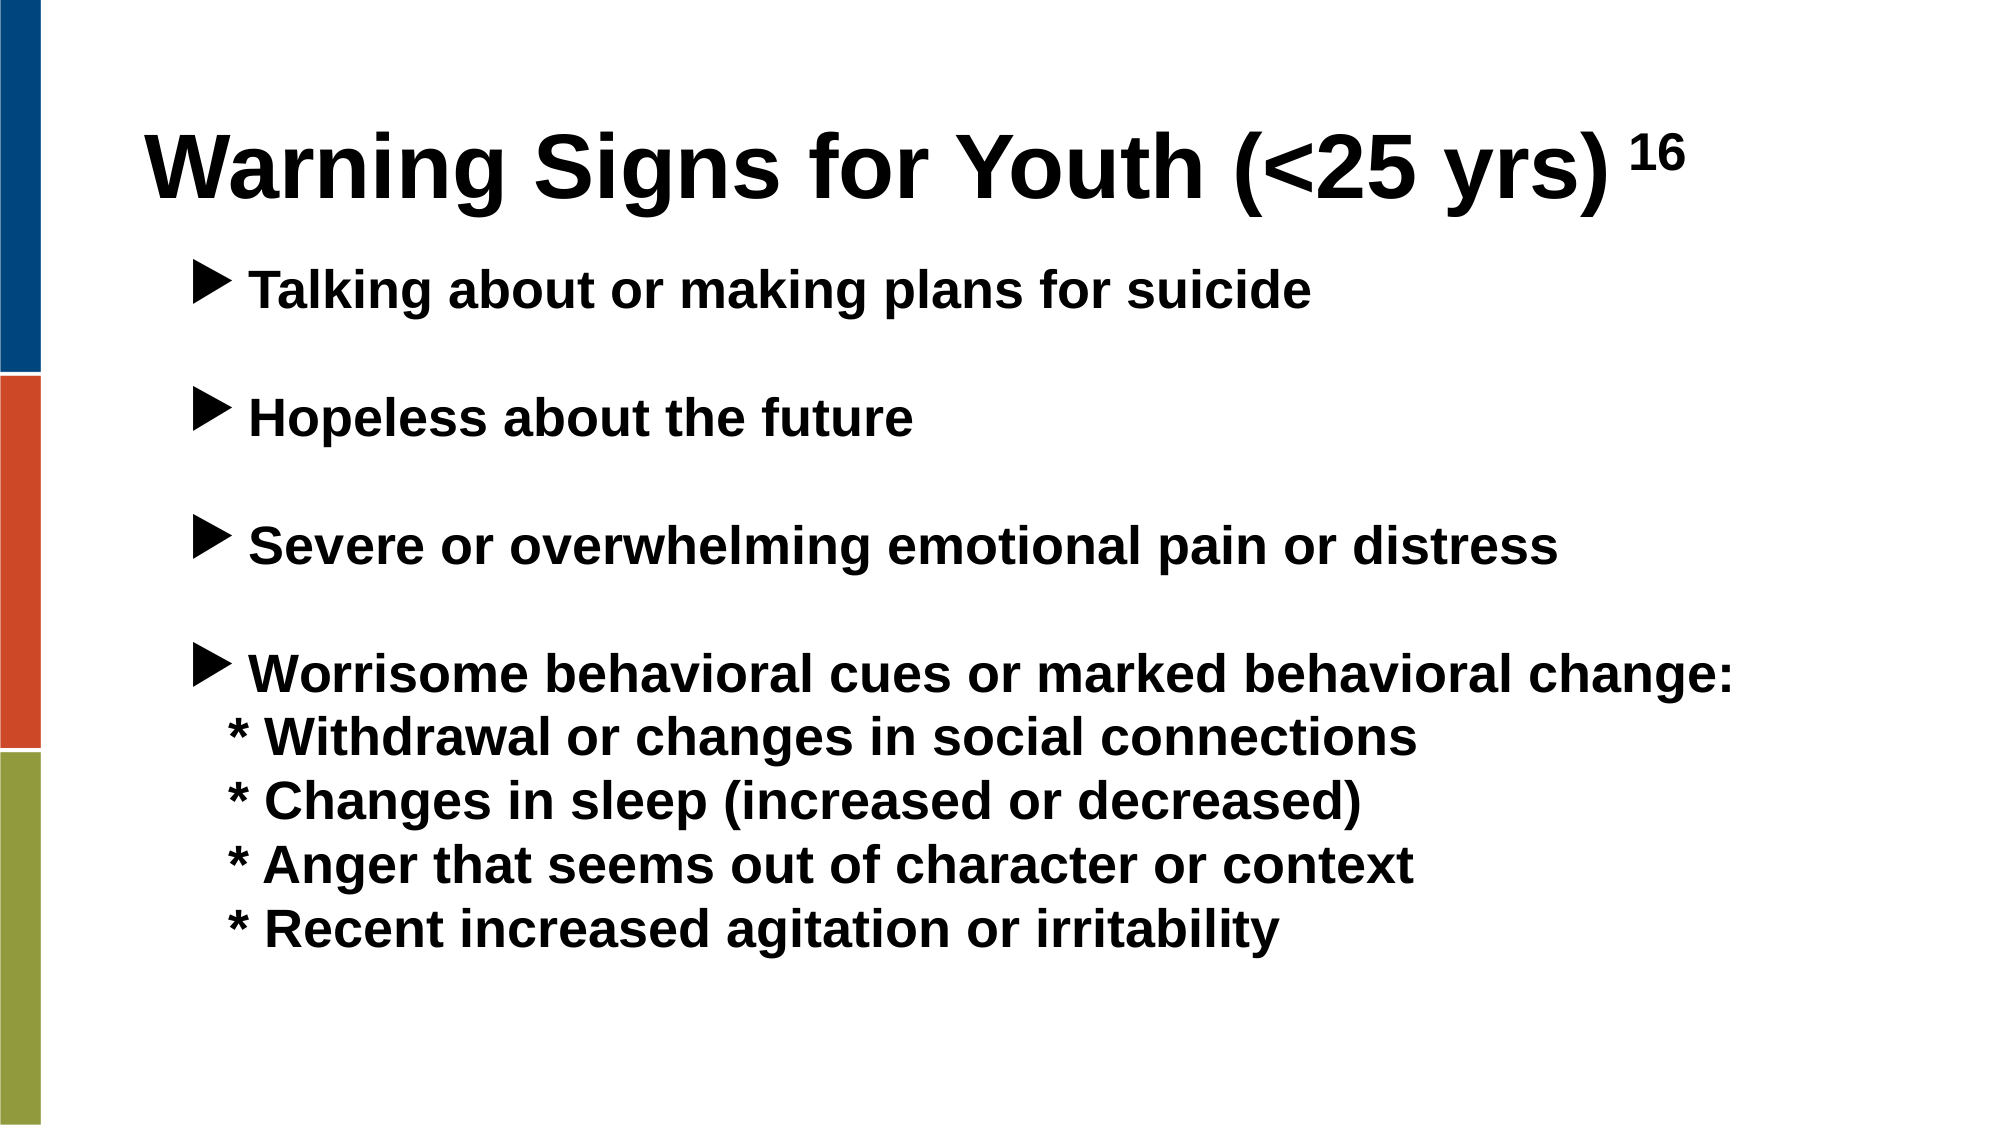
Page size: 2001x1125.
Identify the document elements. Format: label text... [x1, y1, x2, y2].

picture [1, 0, 40, 1124]
title Warning Signs for Youth (<25 yrs) 16 [136, 59, 1863, 278]
text_box Talking about or making plans for suicide Hopeless about the future Severe or overwhelming emotional pain or distress Worrisome behavioral cues or marked behavioral change: * Withdrawal or changes in social connections * Changes in sleep (increased or decreased) * Anger that seems out of character or context * Recent increased agitation or irritability [180, 243, 1891, 967]
